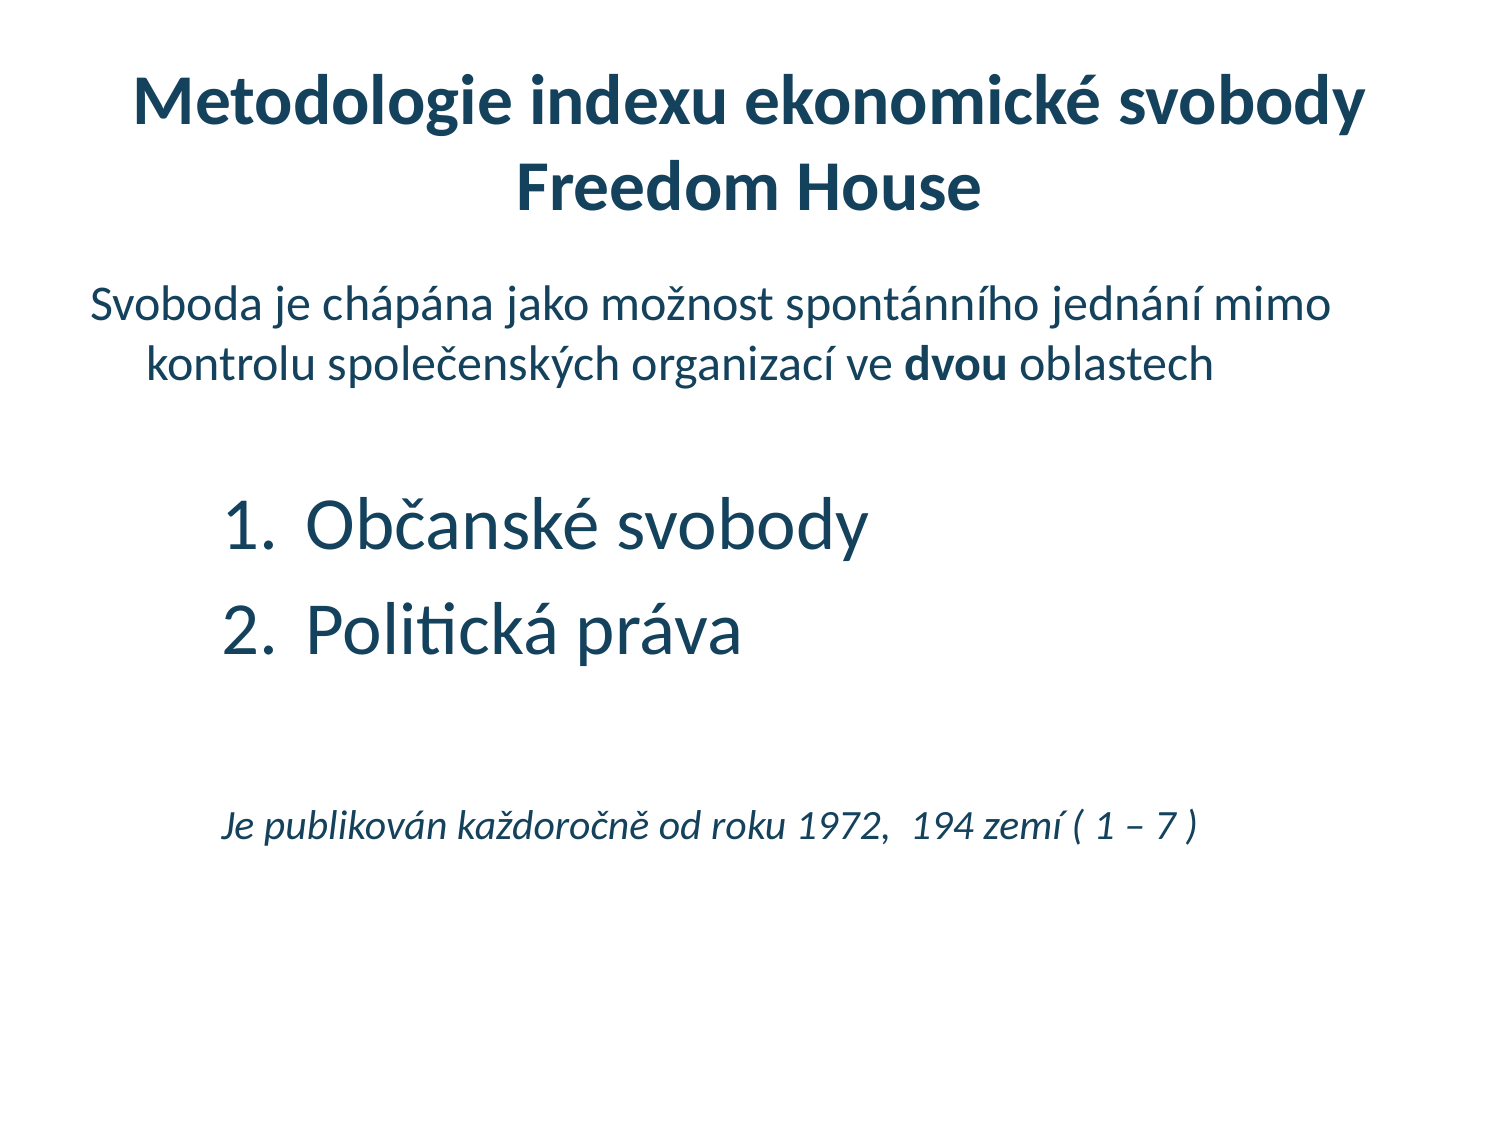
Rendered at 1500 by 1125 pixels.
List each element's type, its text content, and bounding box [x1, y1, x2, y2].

list Svoboda je chápána jako možnost spontánního jednání mimo kontrolu společenských organizací ve dvou oblastech Občanské svobody Politická práva Je publikován každoročně od roku 1972, 194 zemí ( 1 – 7 ) [75, 262, 1425, 1005]
title Metodologie indexu ekonomické svobody Freedom House [75, 45, 1425, 233]
